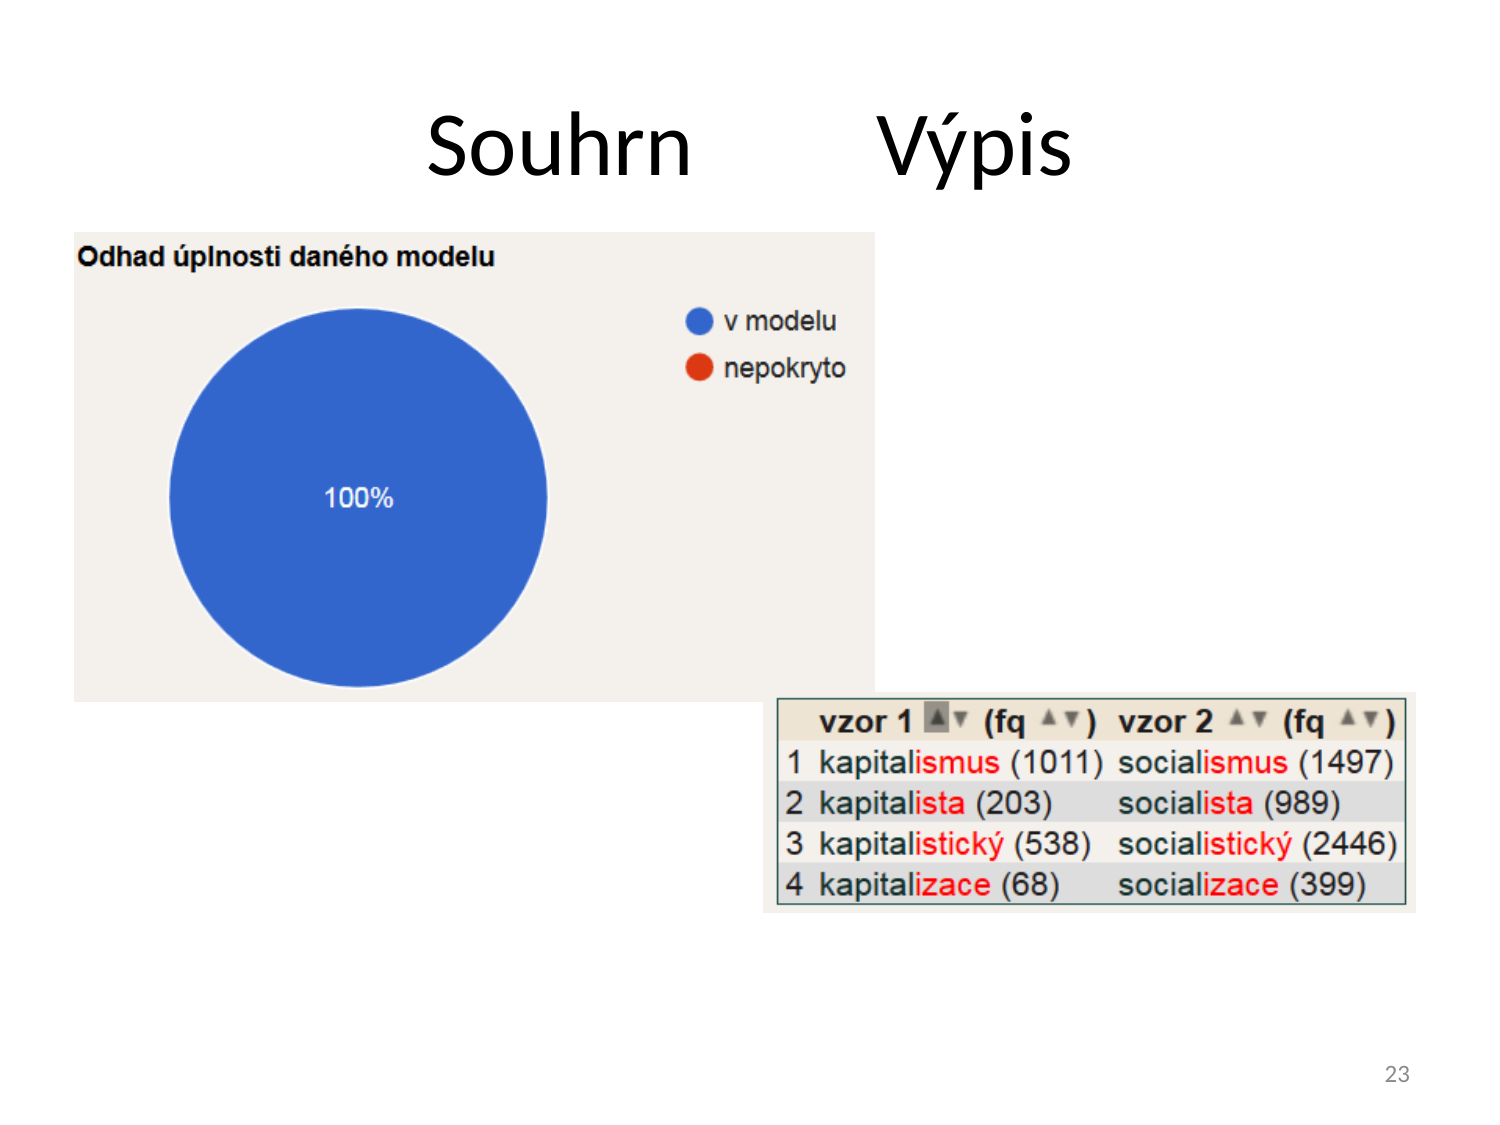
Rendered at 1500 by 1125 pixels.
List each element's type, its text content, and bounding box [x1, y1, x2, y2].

slide_number 23 [1074, 1042, 1425, 1103]
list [74, 232, 876, 702]
title Souhrn Výpis [75, 45, 1425, 233]
picture [763, 692, 1416, 913]
